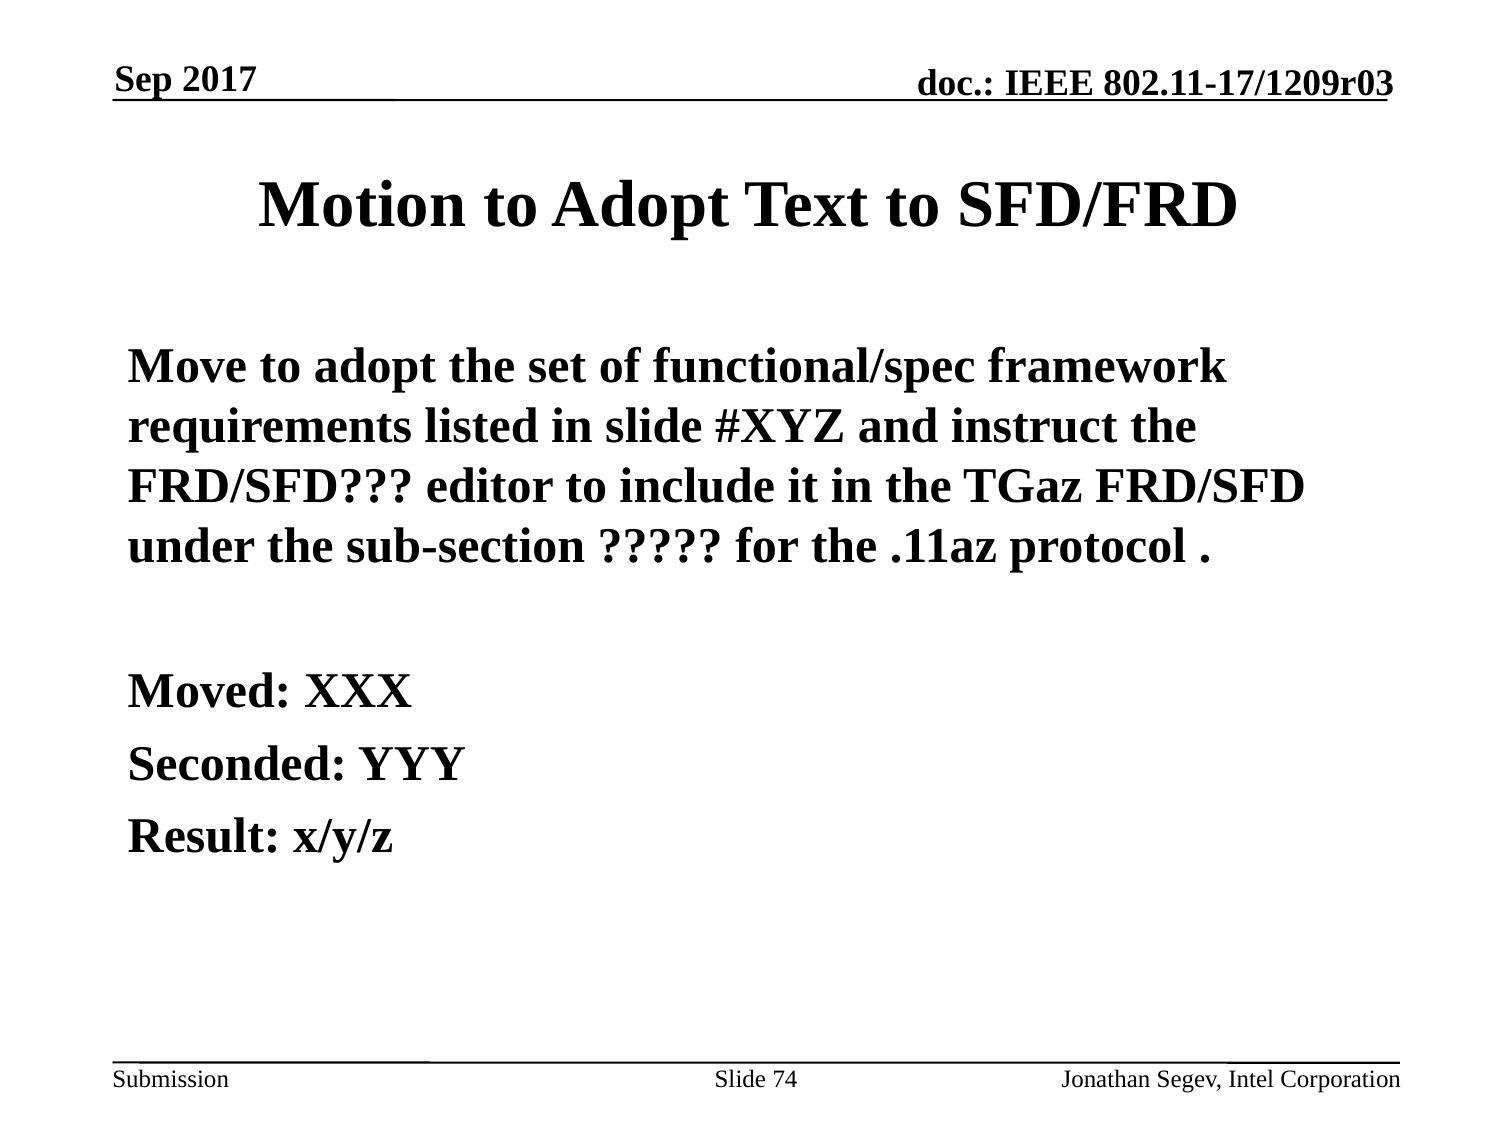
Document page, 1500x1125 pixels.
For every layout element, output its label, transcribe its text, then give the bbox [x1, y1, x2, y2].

slide_number Slide 74 [712, 1061, 800, 1123]
title Motion to Adopt Text to SFD/FRD [112, 112, 1388, 288]
footer Jonathan Segev, Intel Corporation [878, 1061, 1402, 1093]
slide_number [114, 54, 423, 100]
list Move to adopt the set of functional/spec framework requirements listed in slide #XYZ and instruct the FRD/SFD??? editor to include it in the TGaz FRD/SFD under the sub-section ????? for the .11az protocol . Moved: XXX Seconded: YYY Result: x/y/z [112, 324, 1388, 1000]
